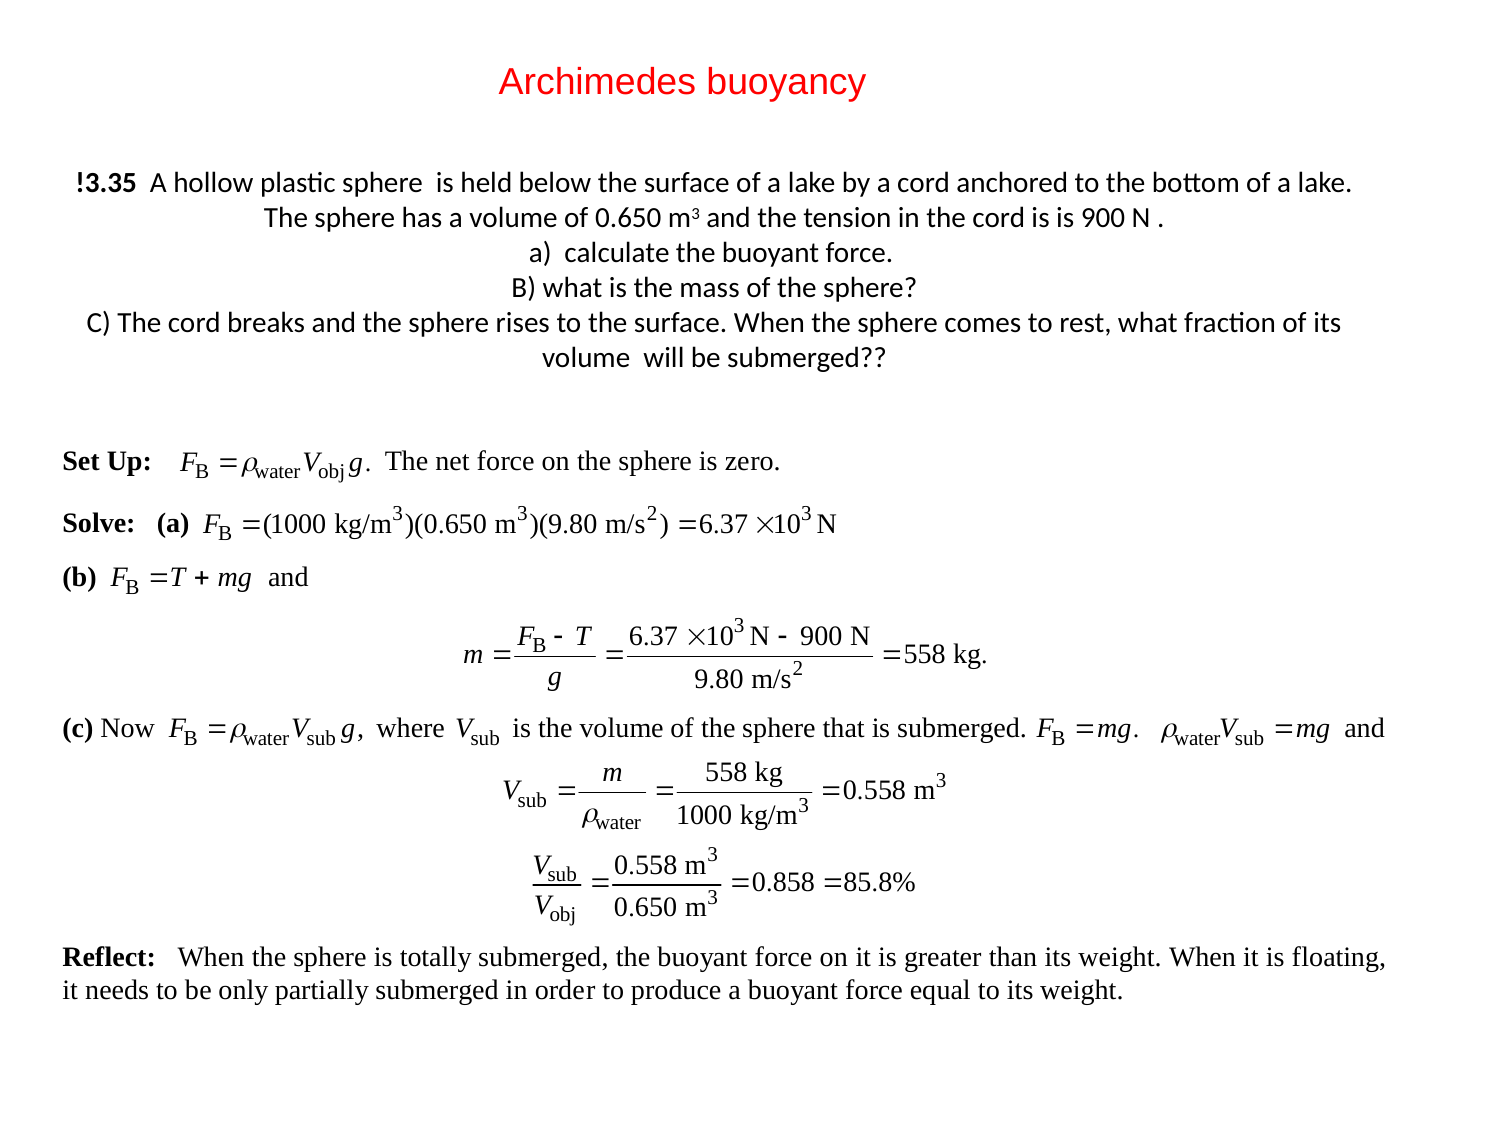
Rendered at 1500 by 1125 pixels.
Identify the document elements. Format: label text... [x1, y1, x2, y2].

title !3.35 A hollow plastic sphere is held below the surface of a lake by a cord anchored to the bottom of a lake. The sphere has a volume of 0.650 m3 and the tension in the cord is is 900 N . a) calculate the buoyant force. B) what is the mass of the sphere? C) The cord breaks and the sphere rises to the surface. When the sphere comes to rest, what fraction of its volume will be submerged?? [39, 174, 1390, 363]
picture [62, 405, 1390, 1008]
text_box Archimedes buoyancy [483, 49, 1384, 110]
